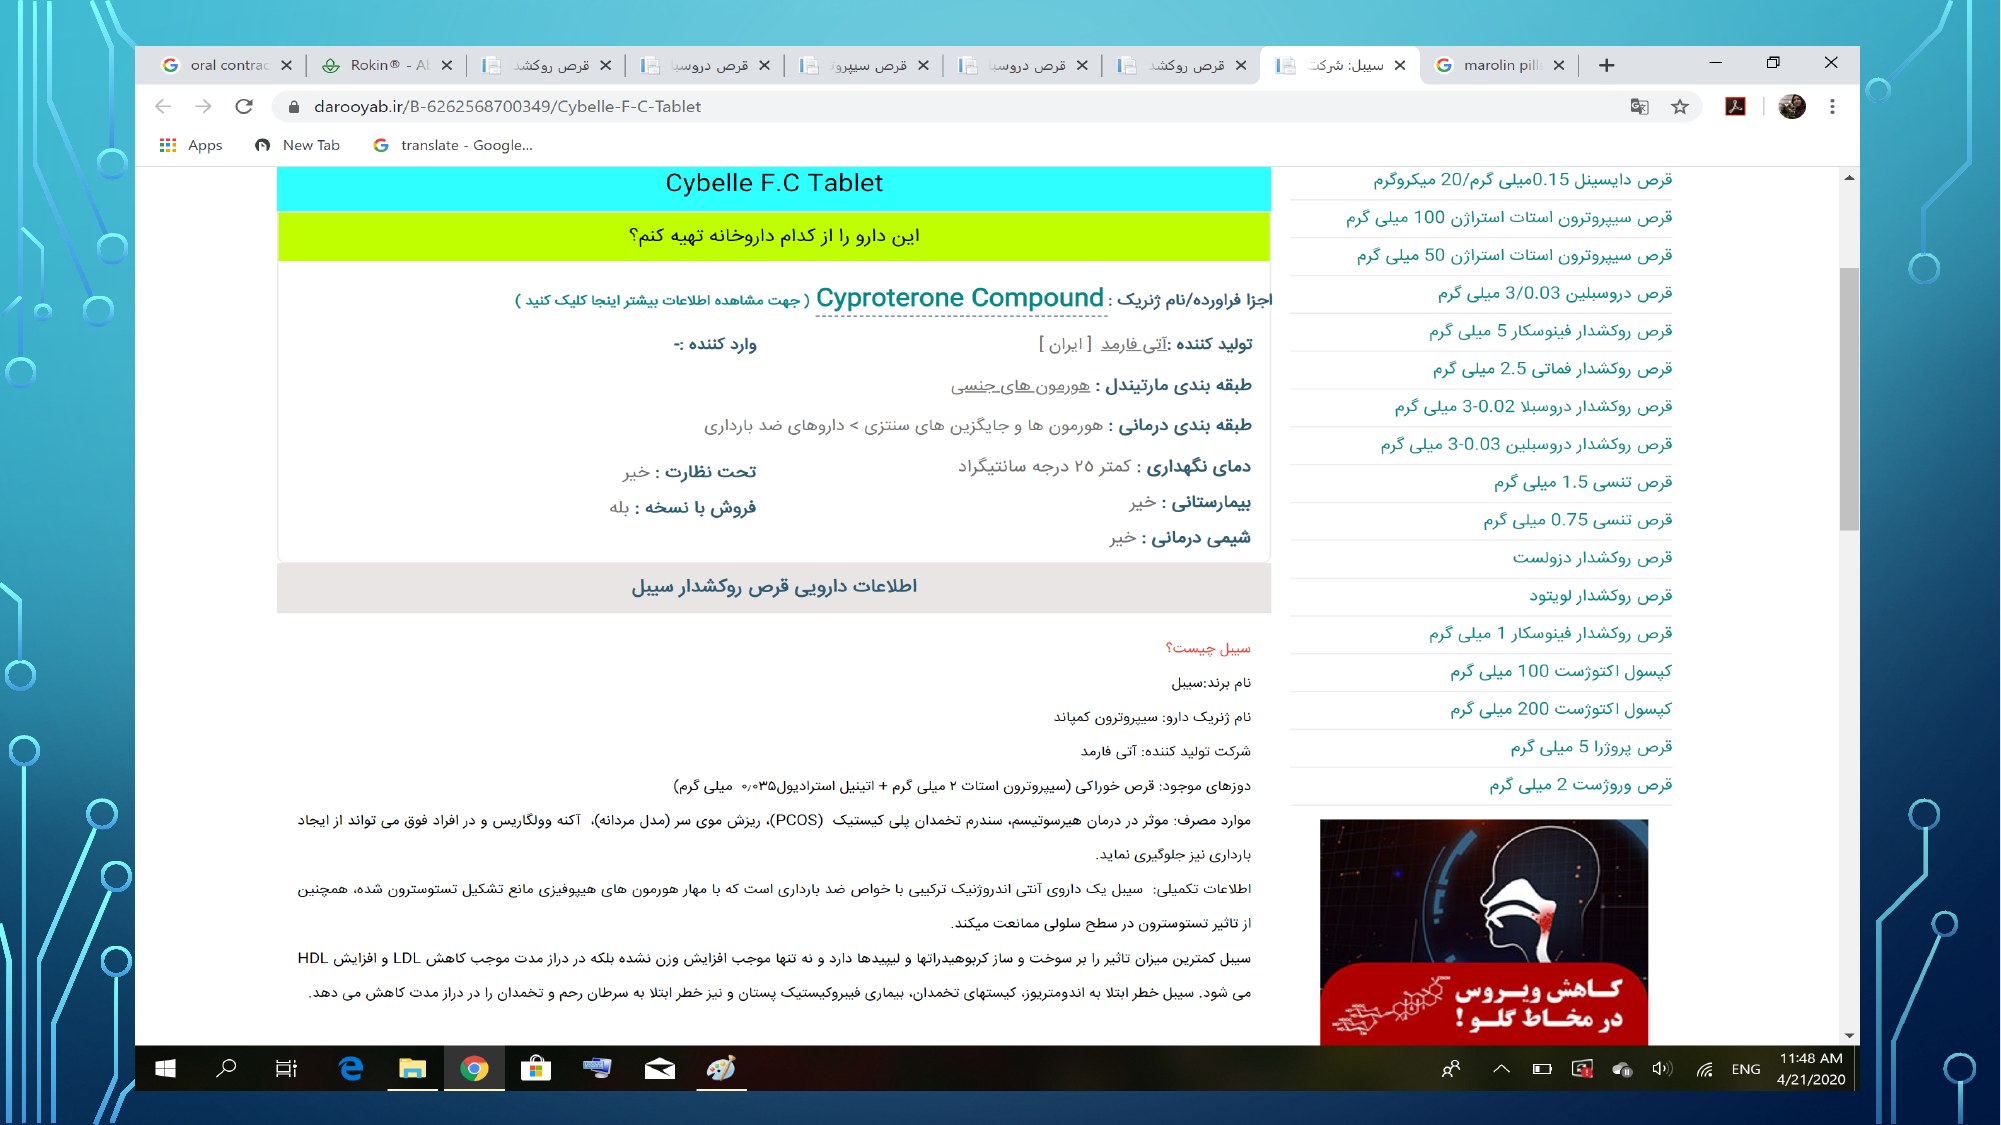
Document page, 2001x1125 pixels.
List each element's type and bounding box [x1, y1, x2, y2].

list [135, 45, 1861, 1091]
